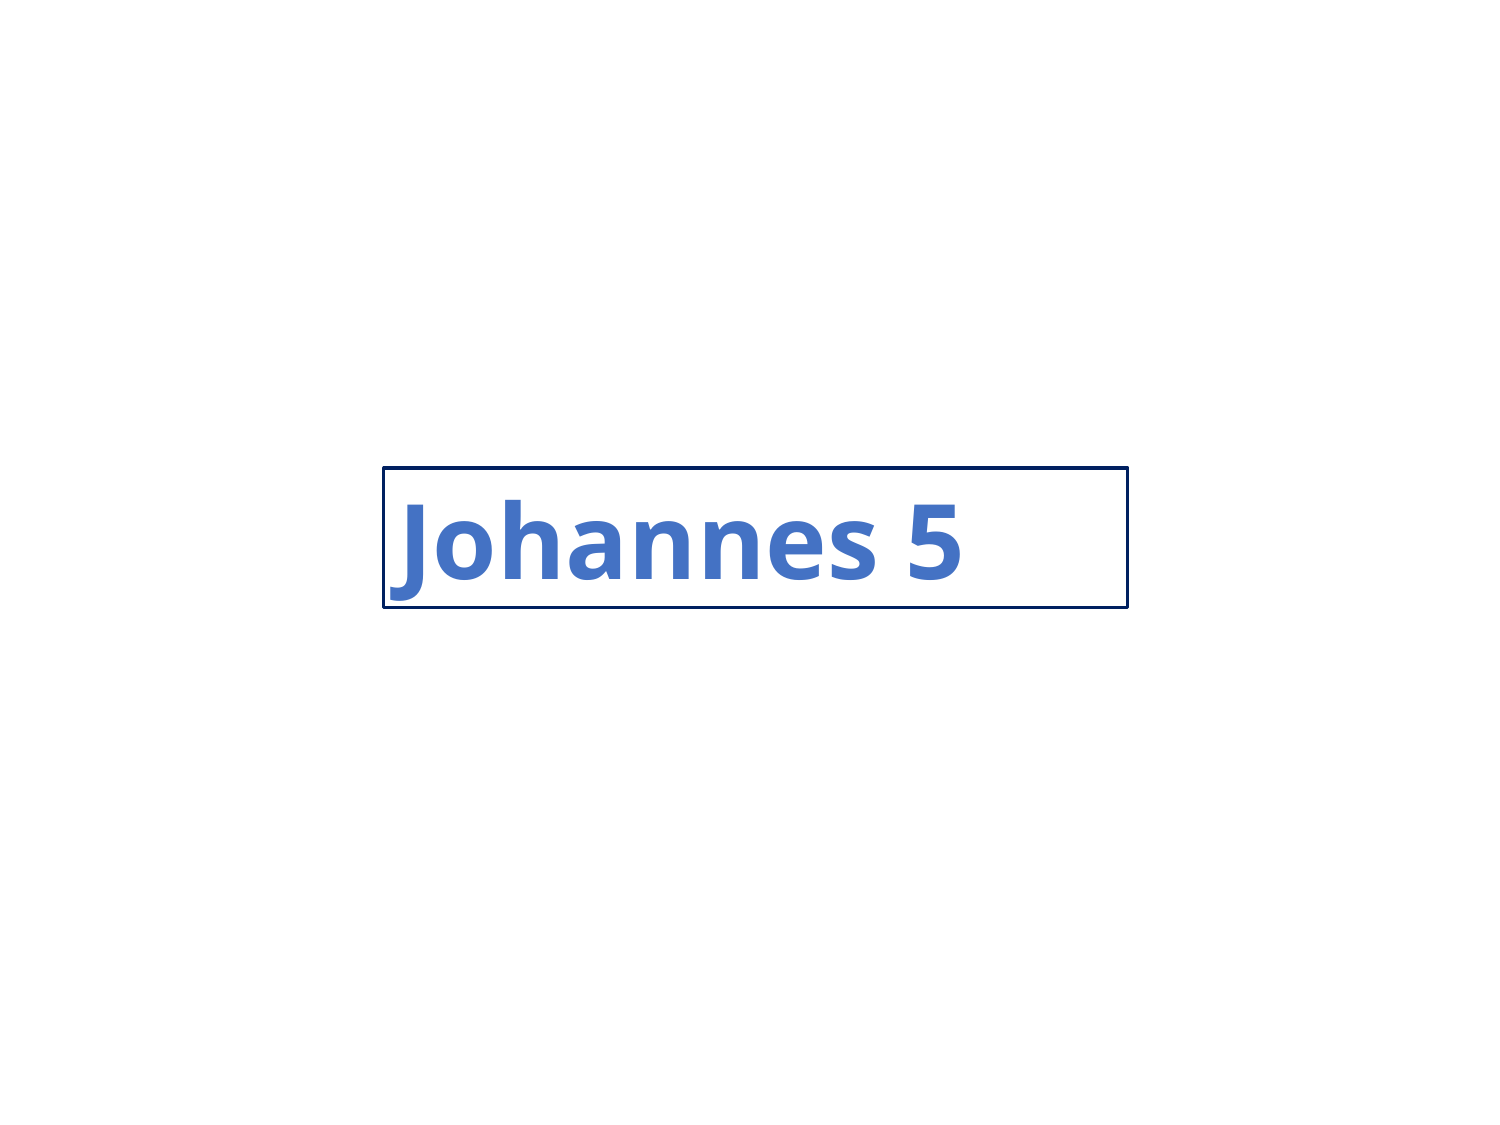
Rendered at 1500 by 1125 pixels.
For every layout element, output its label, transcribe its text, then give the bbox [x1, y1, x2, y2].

text_box Johannes 5 [383, 467, 1128, 608]
